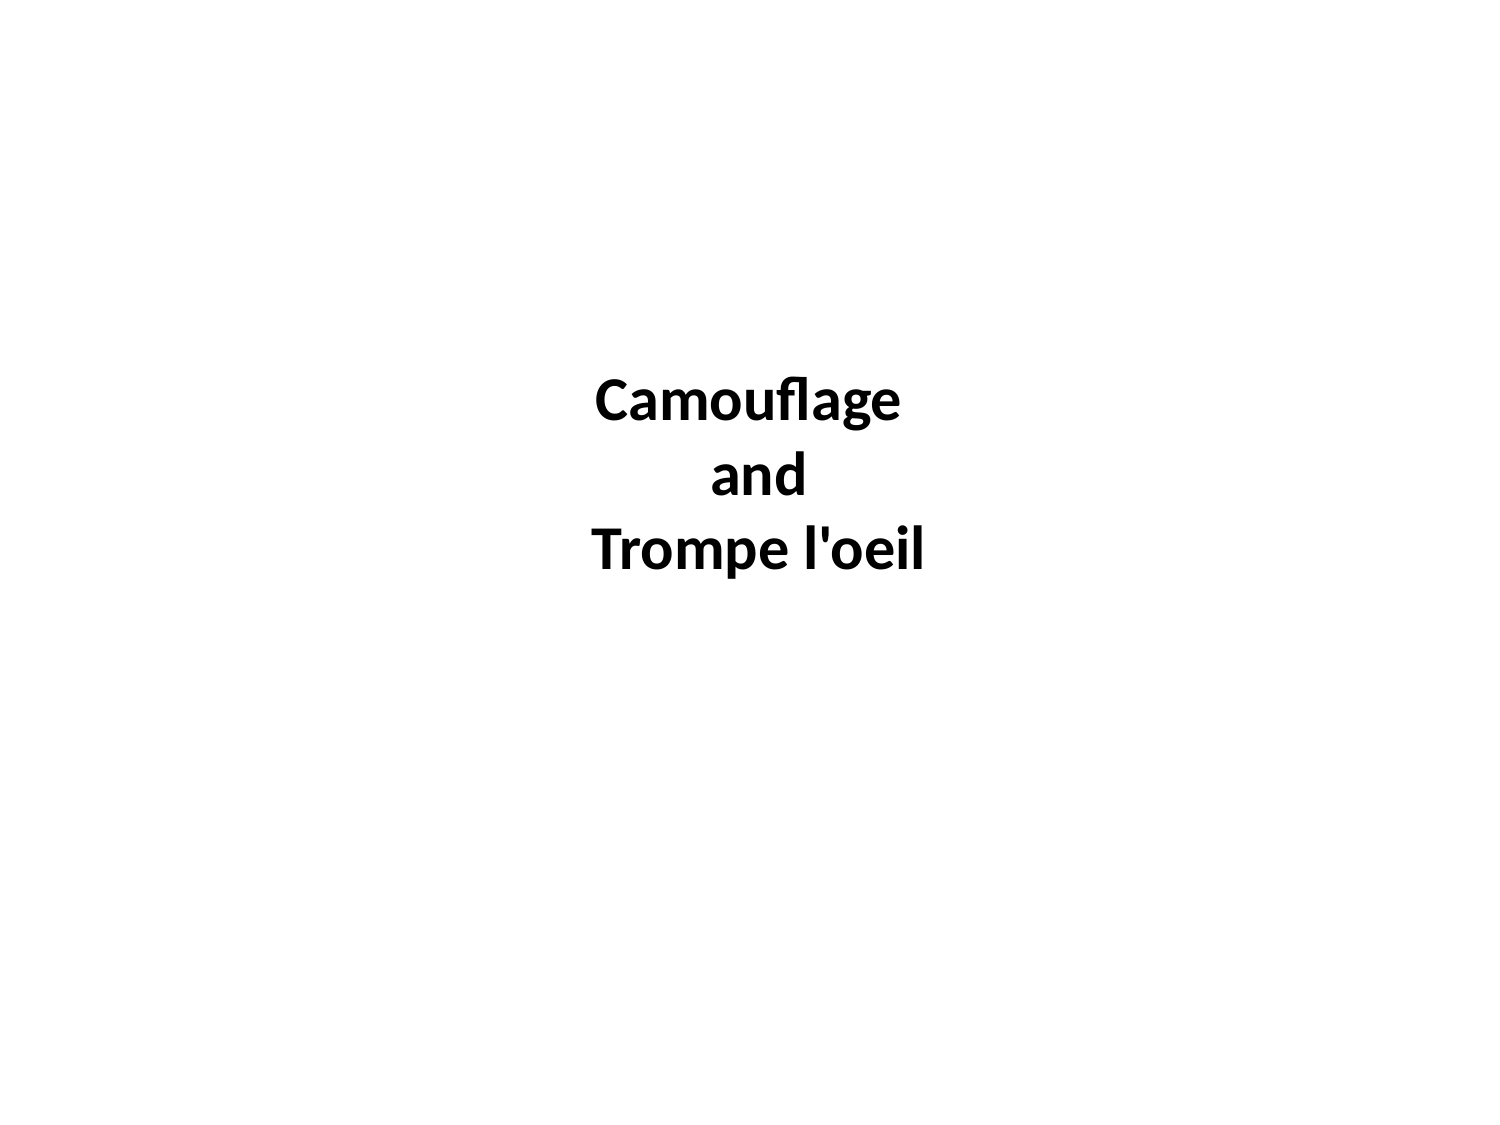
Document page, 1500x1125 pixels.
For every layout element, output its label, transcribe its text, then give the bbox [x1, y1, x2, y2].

title Camouflage and Trompe l'oeil [112, 349, 1388, 591]
